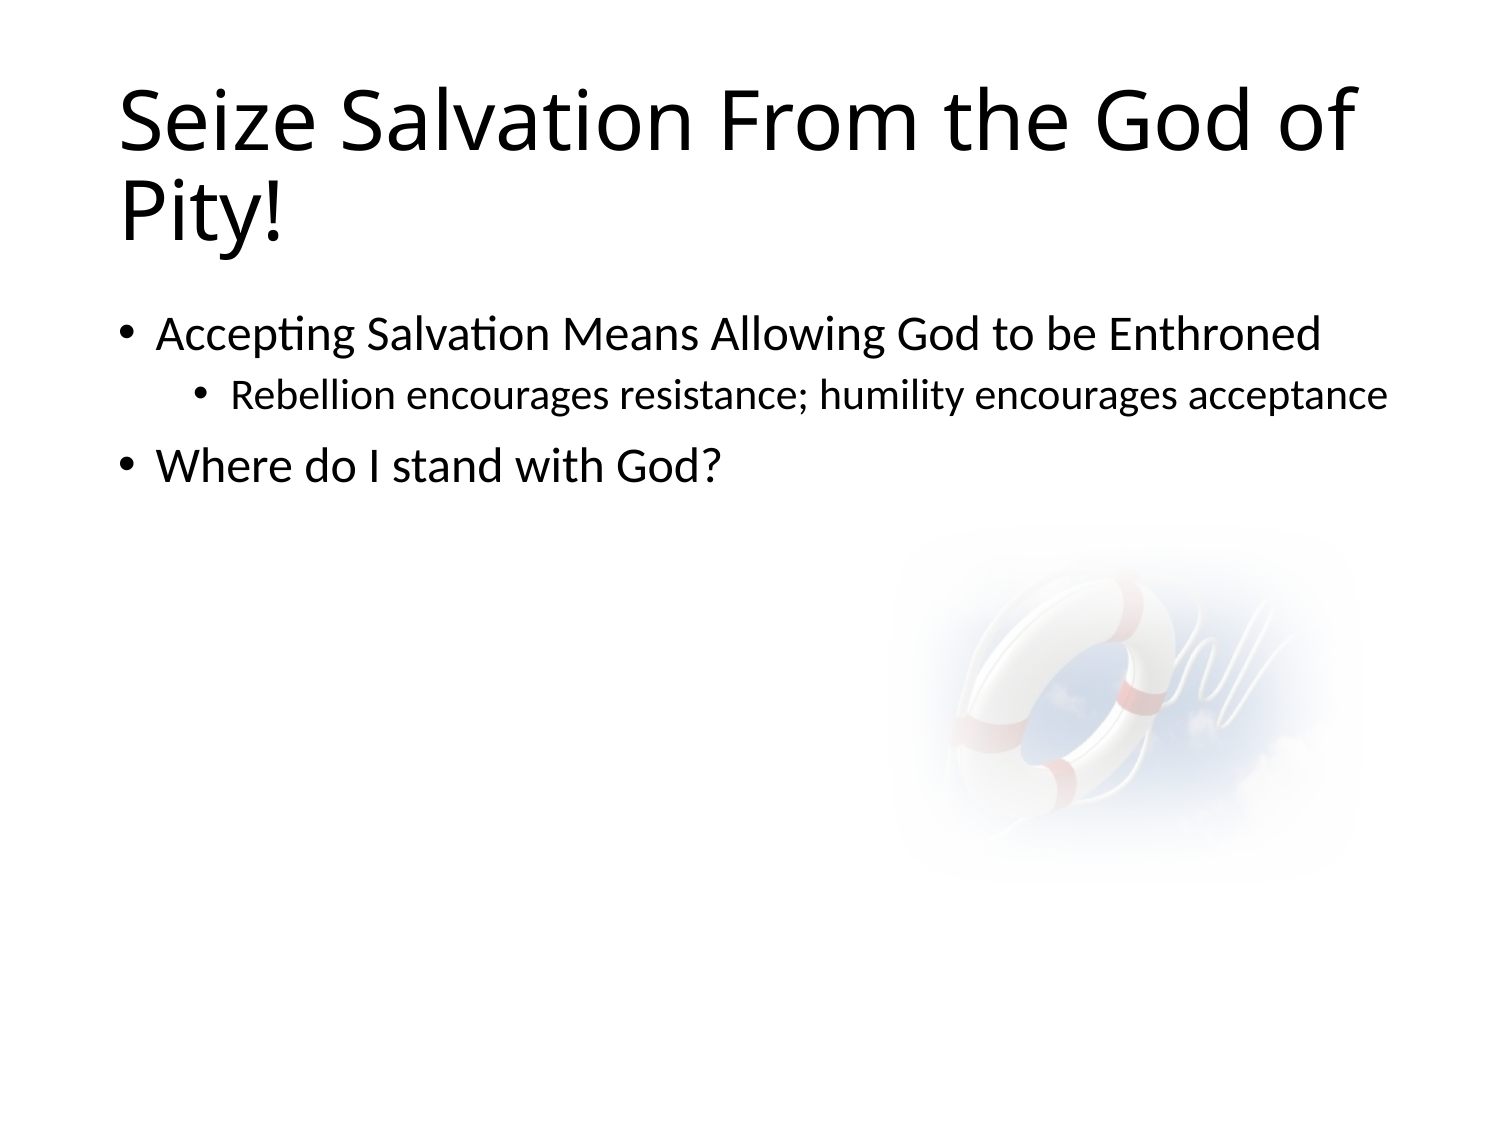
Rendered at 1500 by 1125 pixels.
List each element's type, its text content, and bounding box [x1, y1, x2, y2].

title Seize Salvation From the God of Pity! [103, 59, 1397, 278]
list Accepting Salvation Means Allowing God to be Enthroned Rebellion encourages resistance; humility encourages acceptance Where do I stand with God? [103, 299, 1450, 1014]
picture [881, 518, 1372, 892]
